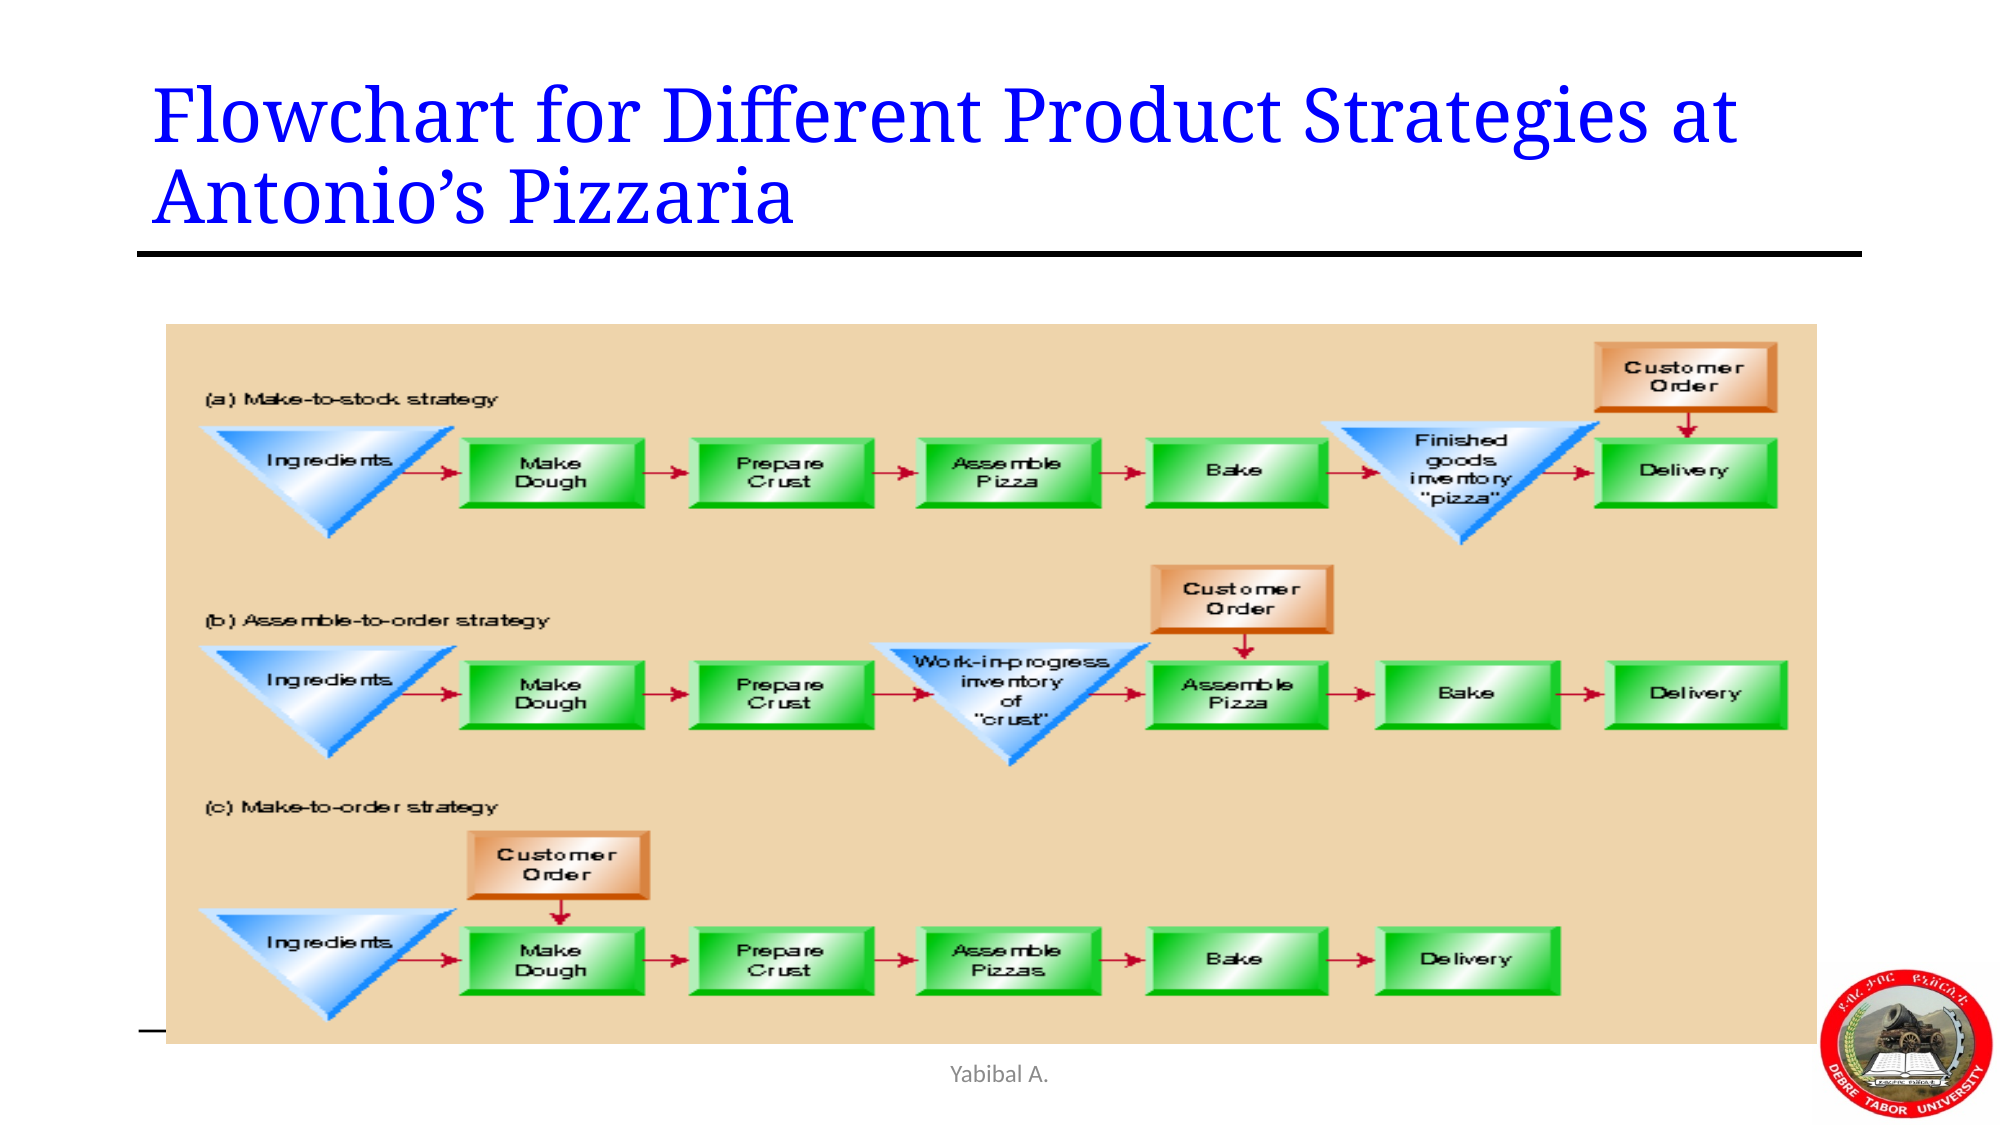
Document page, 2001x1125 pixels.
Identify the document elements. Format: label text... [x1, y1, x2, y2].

footer Yabibal A. [662, 1044, 1338, 1103]
picture [166, 324, 2000, 1125]
title Flowchart for Different Product Strategies at Antonio’s Pizzaria [137, 59, 1863, 259]
